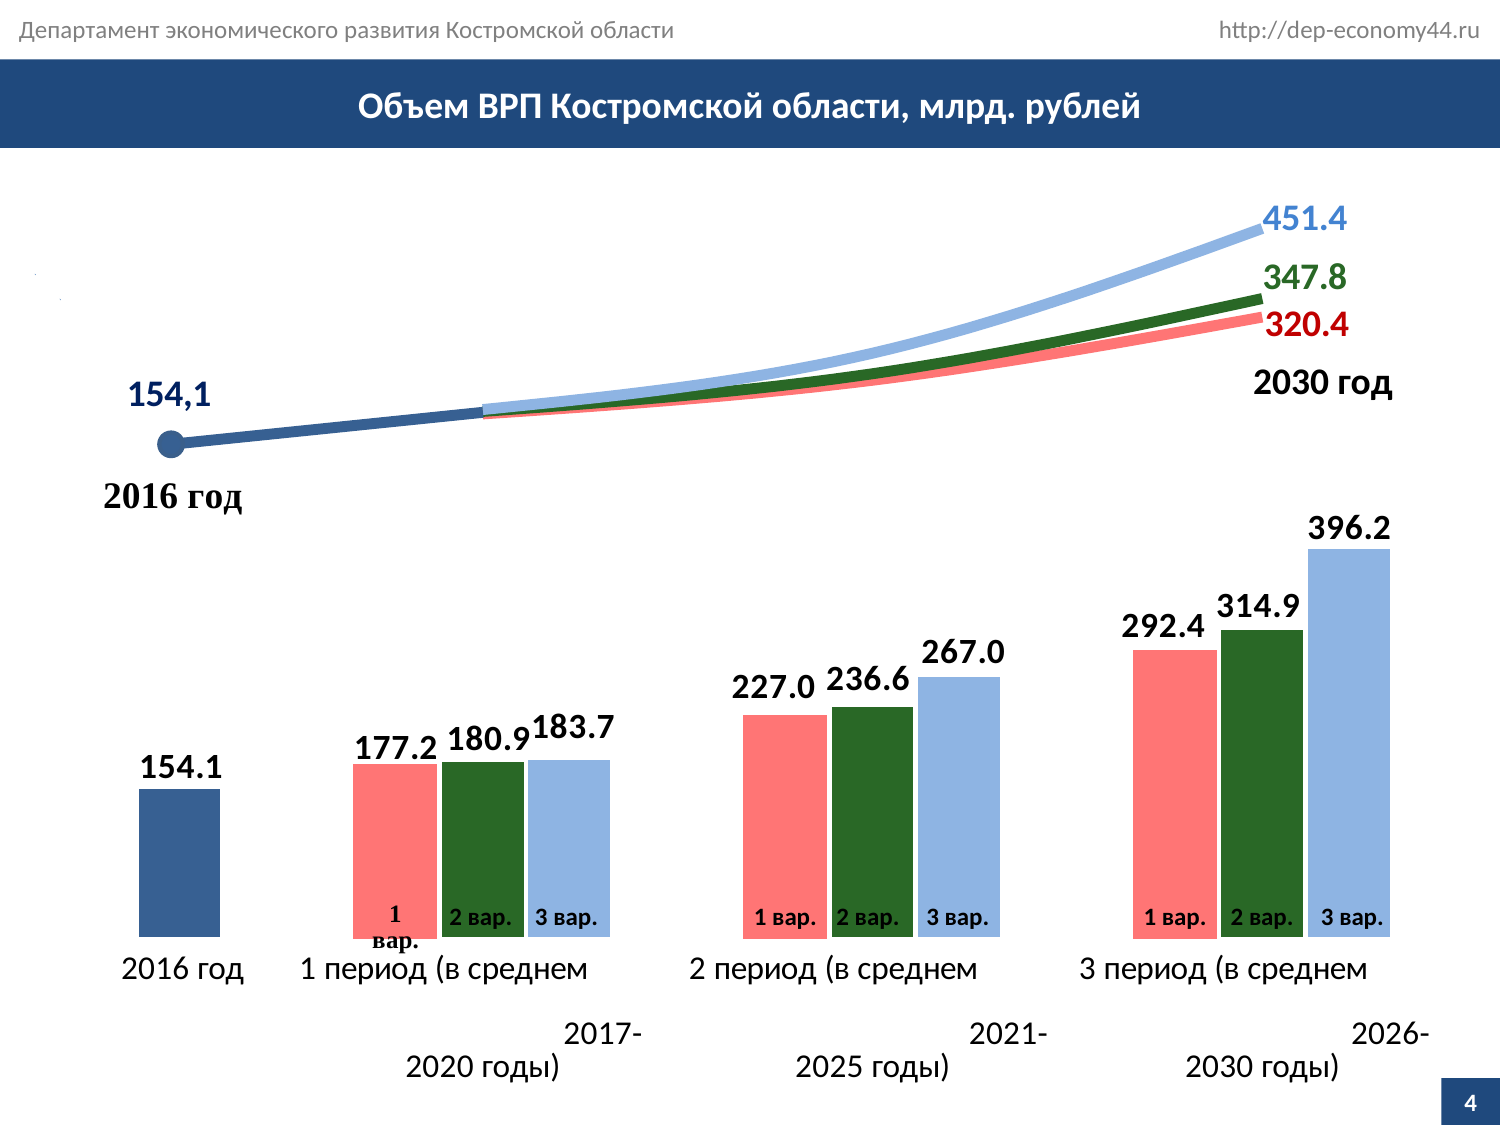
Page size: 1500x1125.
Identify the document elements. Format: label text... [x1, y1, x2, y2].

text_box Объем ВРП Костромской области, млрд. рублей [0, 64, 1500, 127]
chart [0, 128, 1500, 1125]
text_box Департамент экономического развития Костромской области http://dep-economy44.ru [0, 0, 1500, 64]
